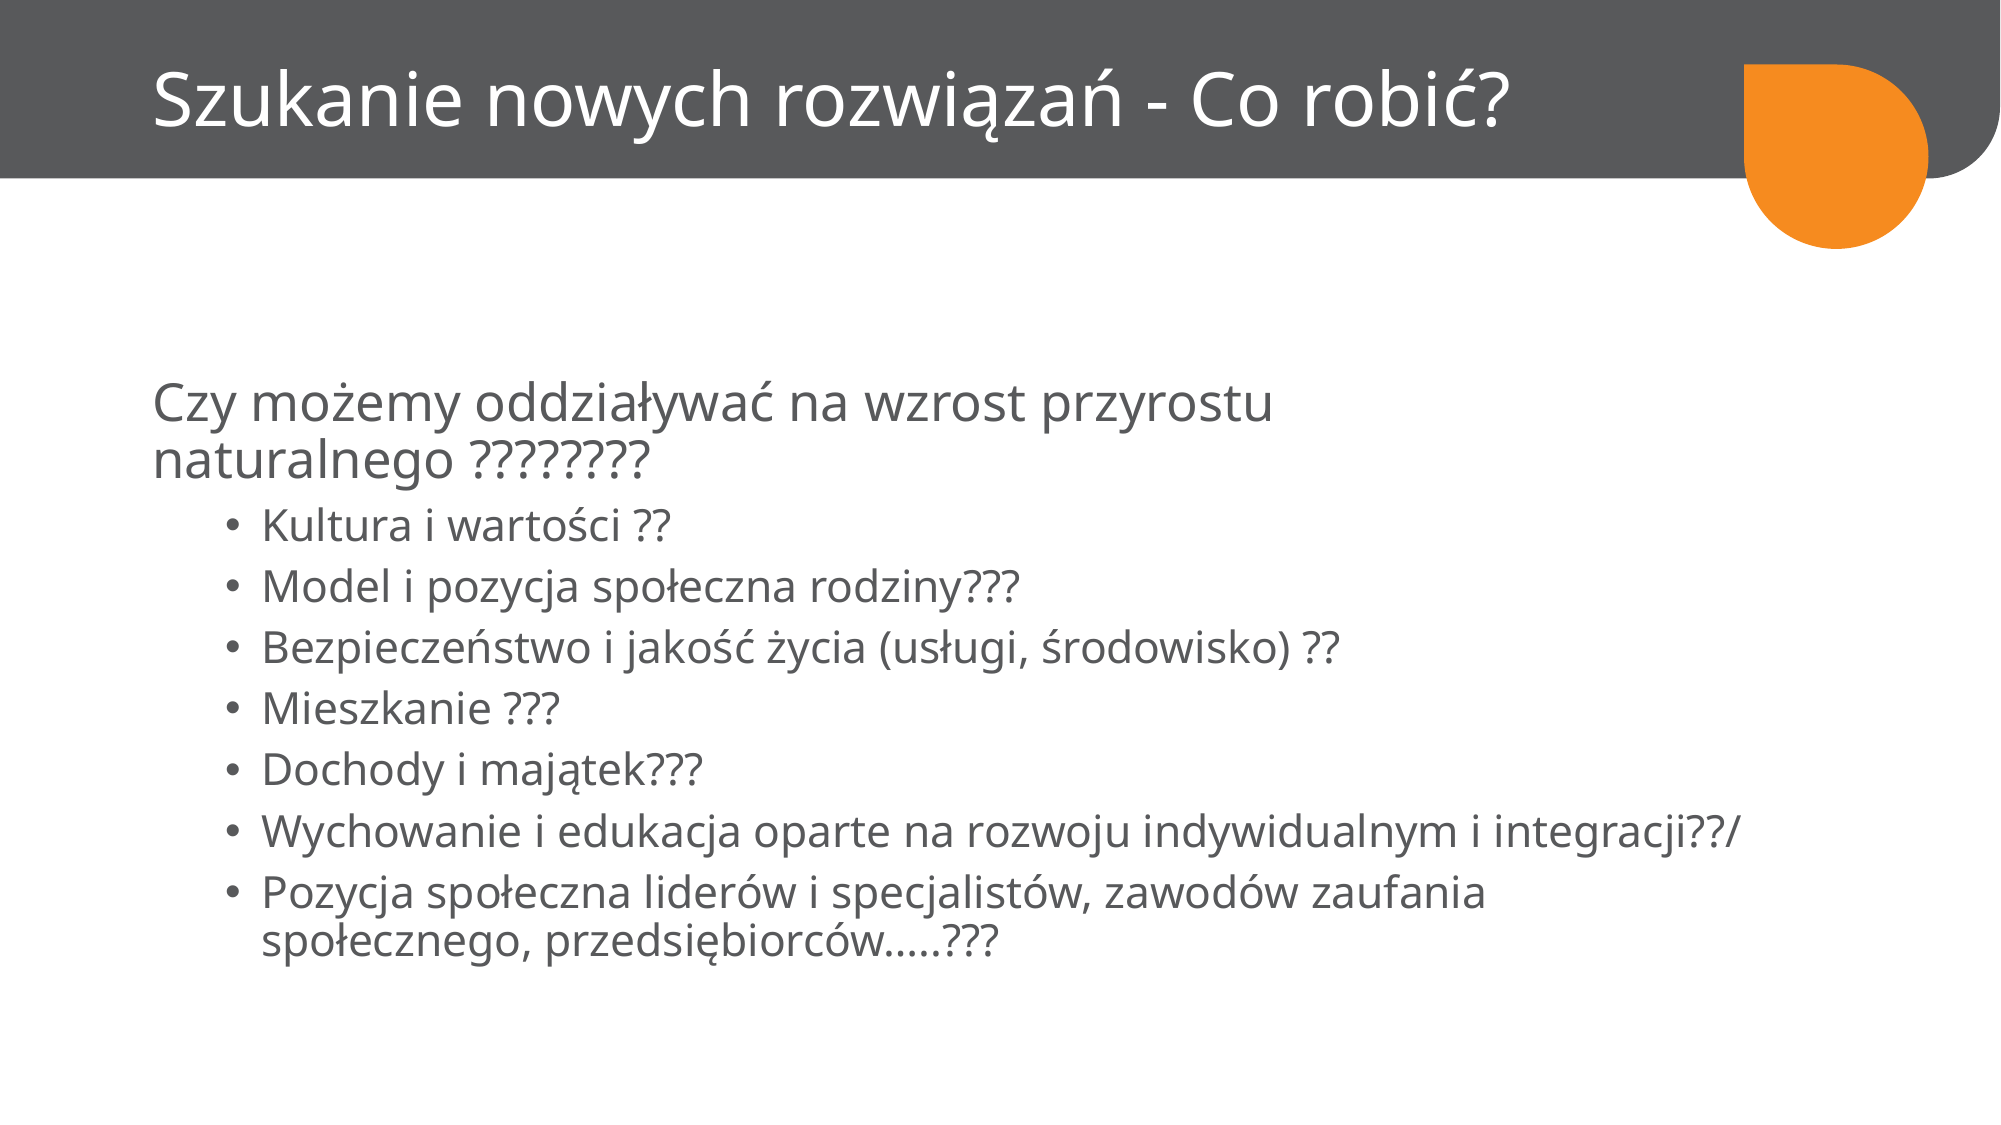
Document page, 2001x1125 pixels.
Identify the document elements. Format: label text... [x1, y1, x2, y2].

text_box Szukanie nowych rozwiązań - Co robić? [137, 54, 1659, 150]
list Czy możemy oddziaływać na wzrost przyrostu naturalnego ???????? Kultura i wartości ?? Model i pozycja społeczna rodziny??? Bezpieczeństwo i jakość życia (usługi, środowisko) ?? Mieszkanie ??? Dochody i majątek??? Wychowanie i edukacja oparte na rozwoju indywidualnym i integracji??/ Pozycja społeczna liderów i specjalistów, zawodów zaufania społecznego, przedsiębiorców…..??? [137, 299, 1773, 1014]
